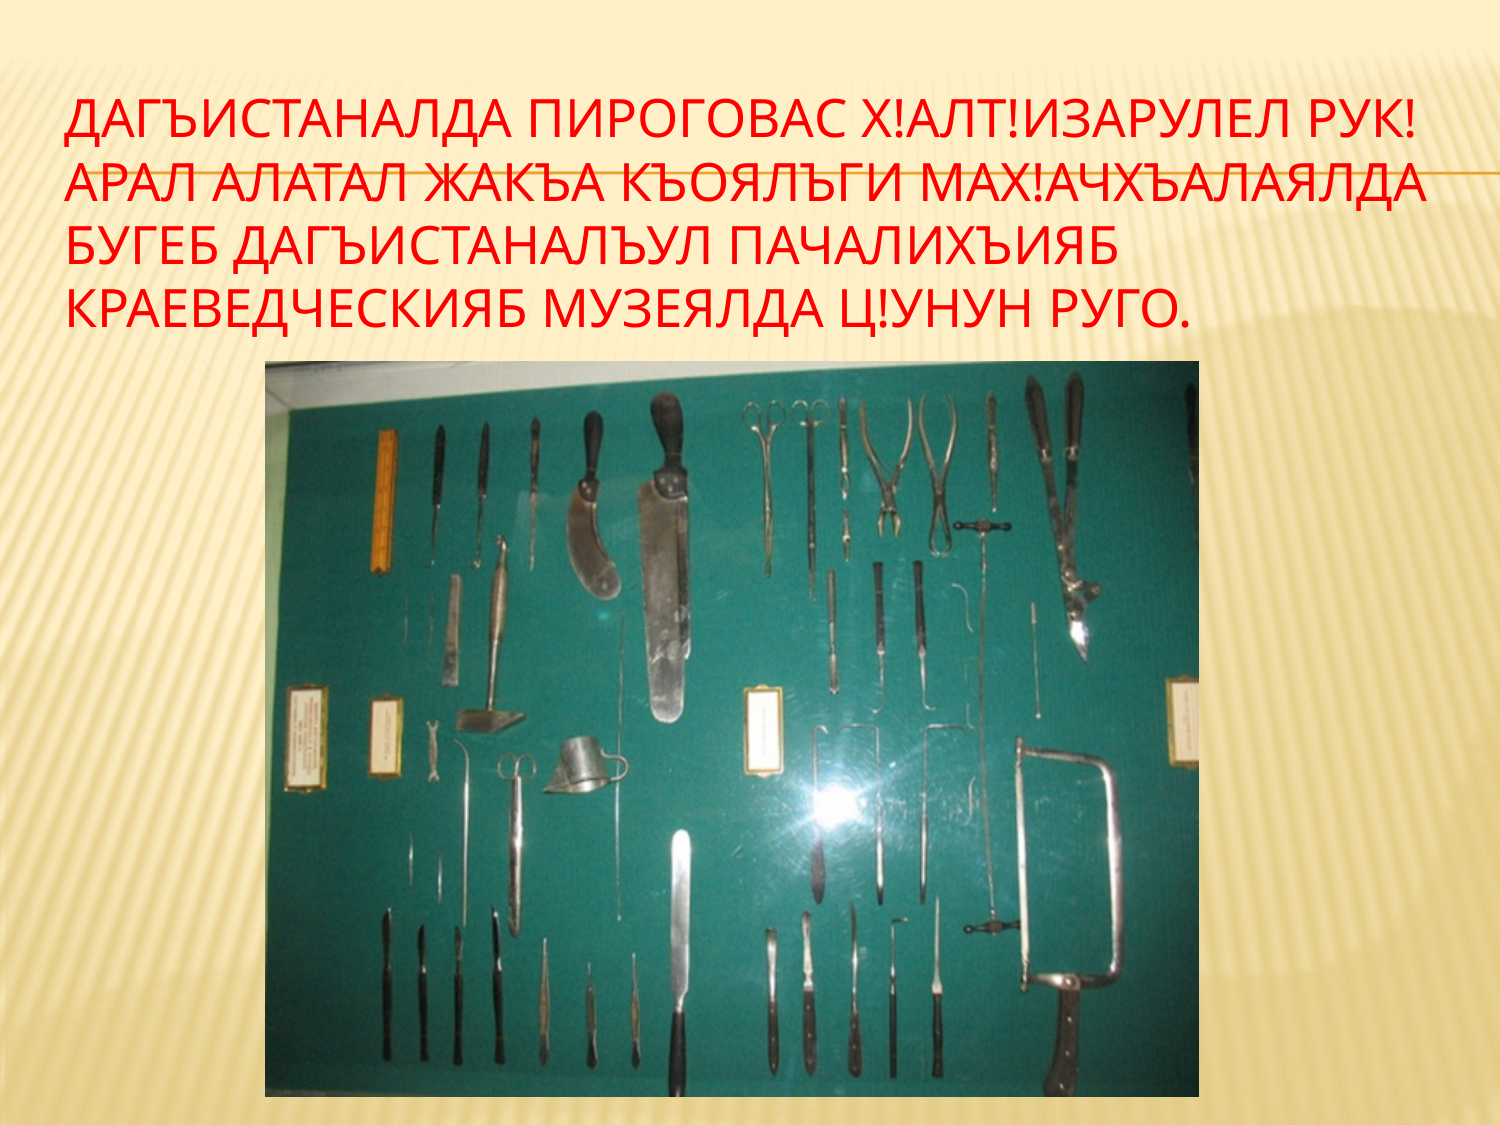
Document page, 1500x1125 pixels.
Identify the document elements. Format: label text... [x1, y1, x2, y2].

title Дагъистаналда Пироговас х!алт!изарулел рук!арал алатал жакъа къоялъги Мах!ачхъалаялда бугеб Дагъистаналъул пачалихъияб краеведческияб музеялда ц!унун руго. [50, 75, 1475, 433]
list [265, 361, 1200, 1098]
